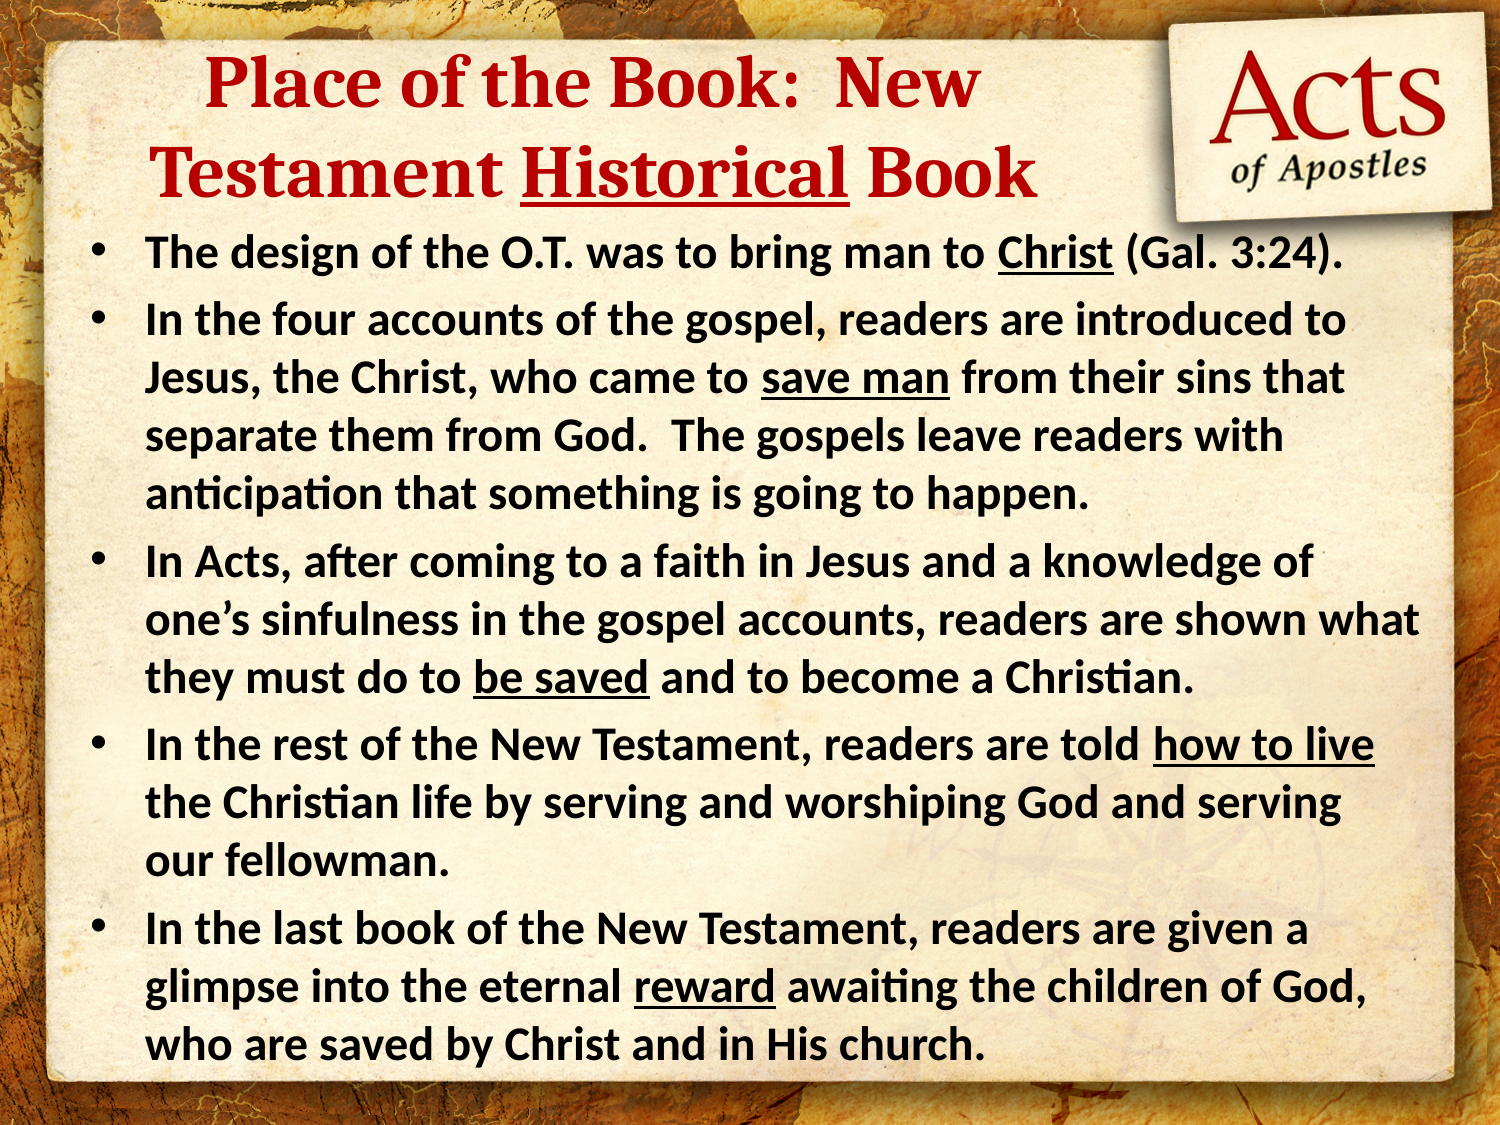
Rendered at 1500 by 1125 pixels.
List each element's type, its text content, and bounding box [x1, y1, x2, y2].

title Place of the Book: New Testament Historical Book [50, 45, 1138, 200]
picture [0, 0, 1500, 1125]
list The design of the O.T. was to bring man to Christ (Gal. 3:24). In the four accounts of the gospel, readers are introduced to Jesus, the Christ, who came to save man from their sins that separate them from God. The gospels leave readers with anticipation that something is going to happen. In Acts, after coming to a faith in Jesus and a knowledge of one’s sinfulness in the gospel accounts, readers are shown what they must do to be saved and to become a Christian. In the rest of the New Testament, readers are told how to live the Christian life by serving and worshiping God and serving our fellowman. In the last book of the New Testament, readers are given a glimpse into the eternal reward awaiting the children of God, who are saved by Christ and in His church. [75, 212, 1438, 1088]
